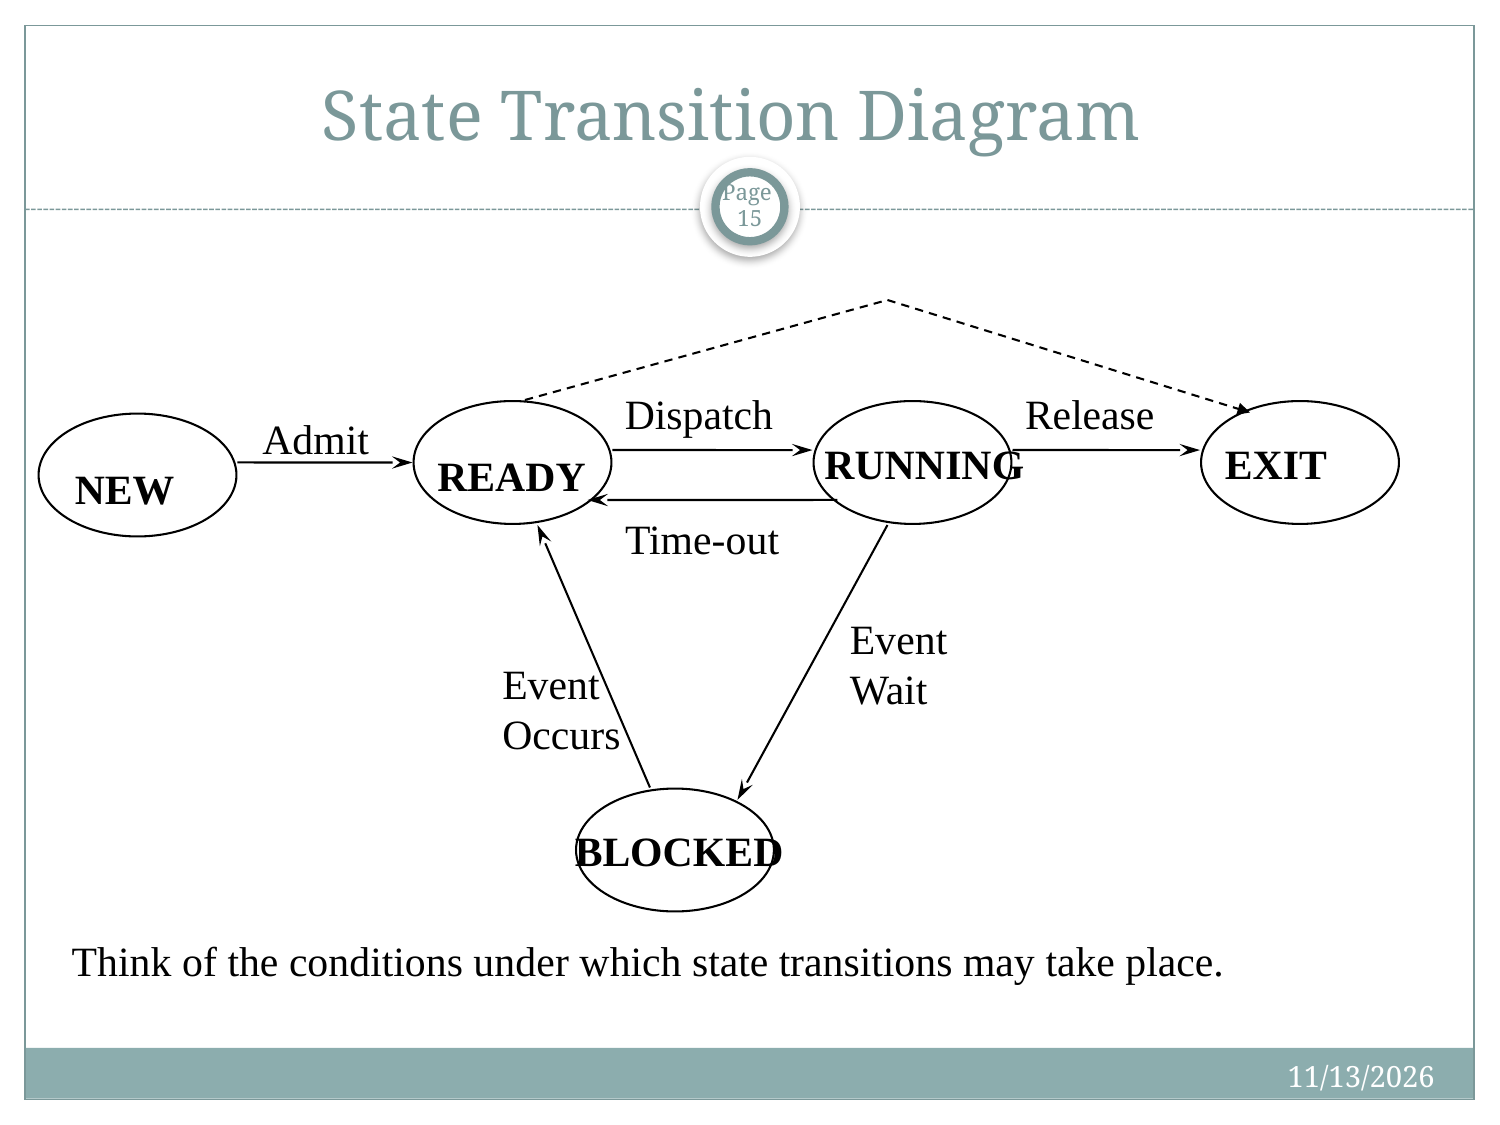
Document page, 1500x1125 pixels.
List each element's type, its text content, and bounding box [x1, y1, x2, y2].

text_box [537, 525, 552, 547]
text_box EXIT [1209, 429, 1343, 496]
text_box Event Wait [834, 604, 973, 721]
text_box RUNNING [809, 429, 1040, 496]
text_box [38, 413, 237, 537]
text_box [391, 456, 413, 469]
text_box [829, 496, 996, 524]
text_box Think of the conditions under which state transitions may take place. [56, 927, 1240, 993]
text_box [1217, 401, 1399, 524]
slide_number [950, 1050, 1450, 1111]
text_box [446, 508, 579, 524]
text_box Event Occurs [487, 649, 636, 766]
text_box [591, 883, 759, 912]
text_box Release [1009, 379, 1170, 446]
text_box [1236, 402, 1250, 415]
text_box [413, 401, 612, 489]
text_box Admit [247, 404, 385, 471]
text_box [791, 443, 809, 457]
text_box [1201, 438, 1209, 487]
text_box Dispatch [609, 379, 789, 446]
text_box [829, 401, 996, 429]
slide_number Page 15 [712, 169, 788, 243]
text_box [737, 778, 753, 800]
text_box Time-out [610, 504, 795, 571]
text_box [1179, 443, 1201, 457]
text_box READY [422, 442, 602, 508]
text_box NEW [59, 454, 190, 521]
text_box BLOCKED [559, 817, 799, 883]
title State Transition Diagram [49, 37, 1450, 162]
text_box [591, 788, 759, 817]
